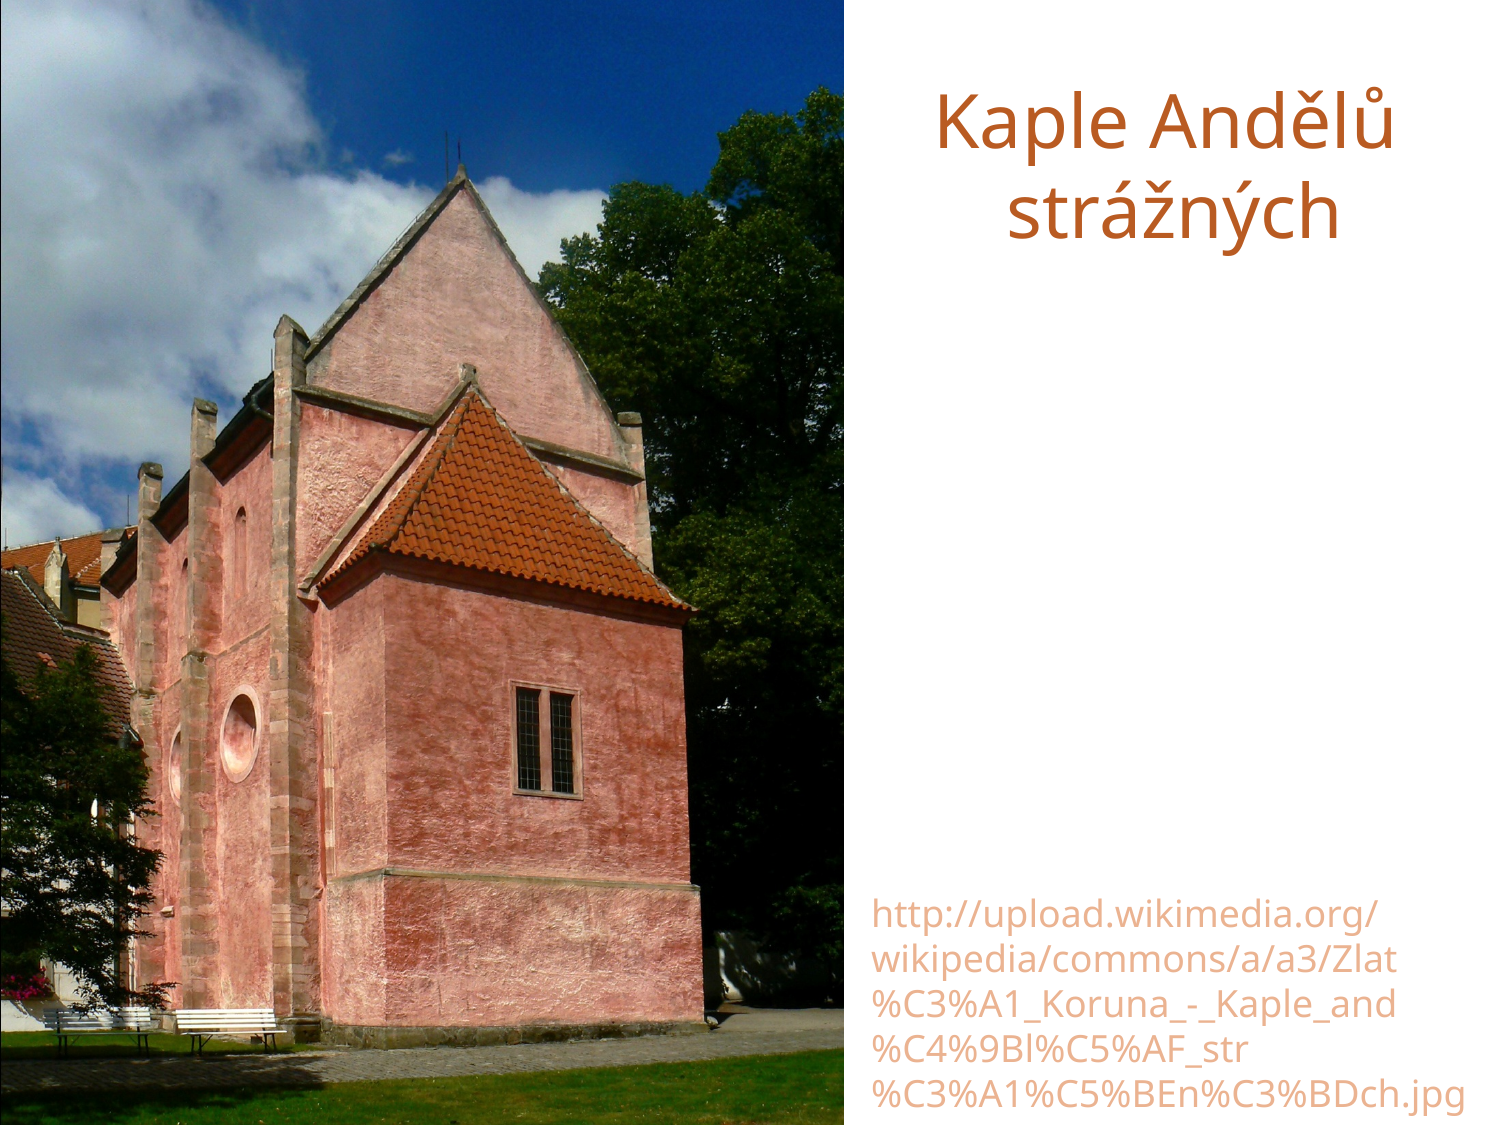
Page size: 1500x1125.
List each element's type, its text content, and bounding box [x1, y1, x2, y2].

text_box Kaple Andělů strážných [891, 66, 1459, 262]
picture [0, 0, 844, 1125]
text_box http://upload.wikimedia.org/wikipedia/commons/a/a3/Zlat%C3%A1_Koruna_-_Kaple_and%C4%9Bl%C5%AF_str%C3%A1%C5%BEn%C3%BDch.jpg [856, 882, 1500, 1123]
